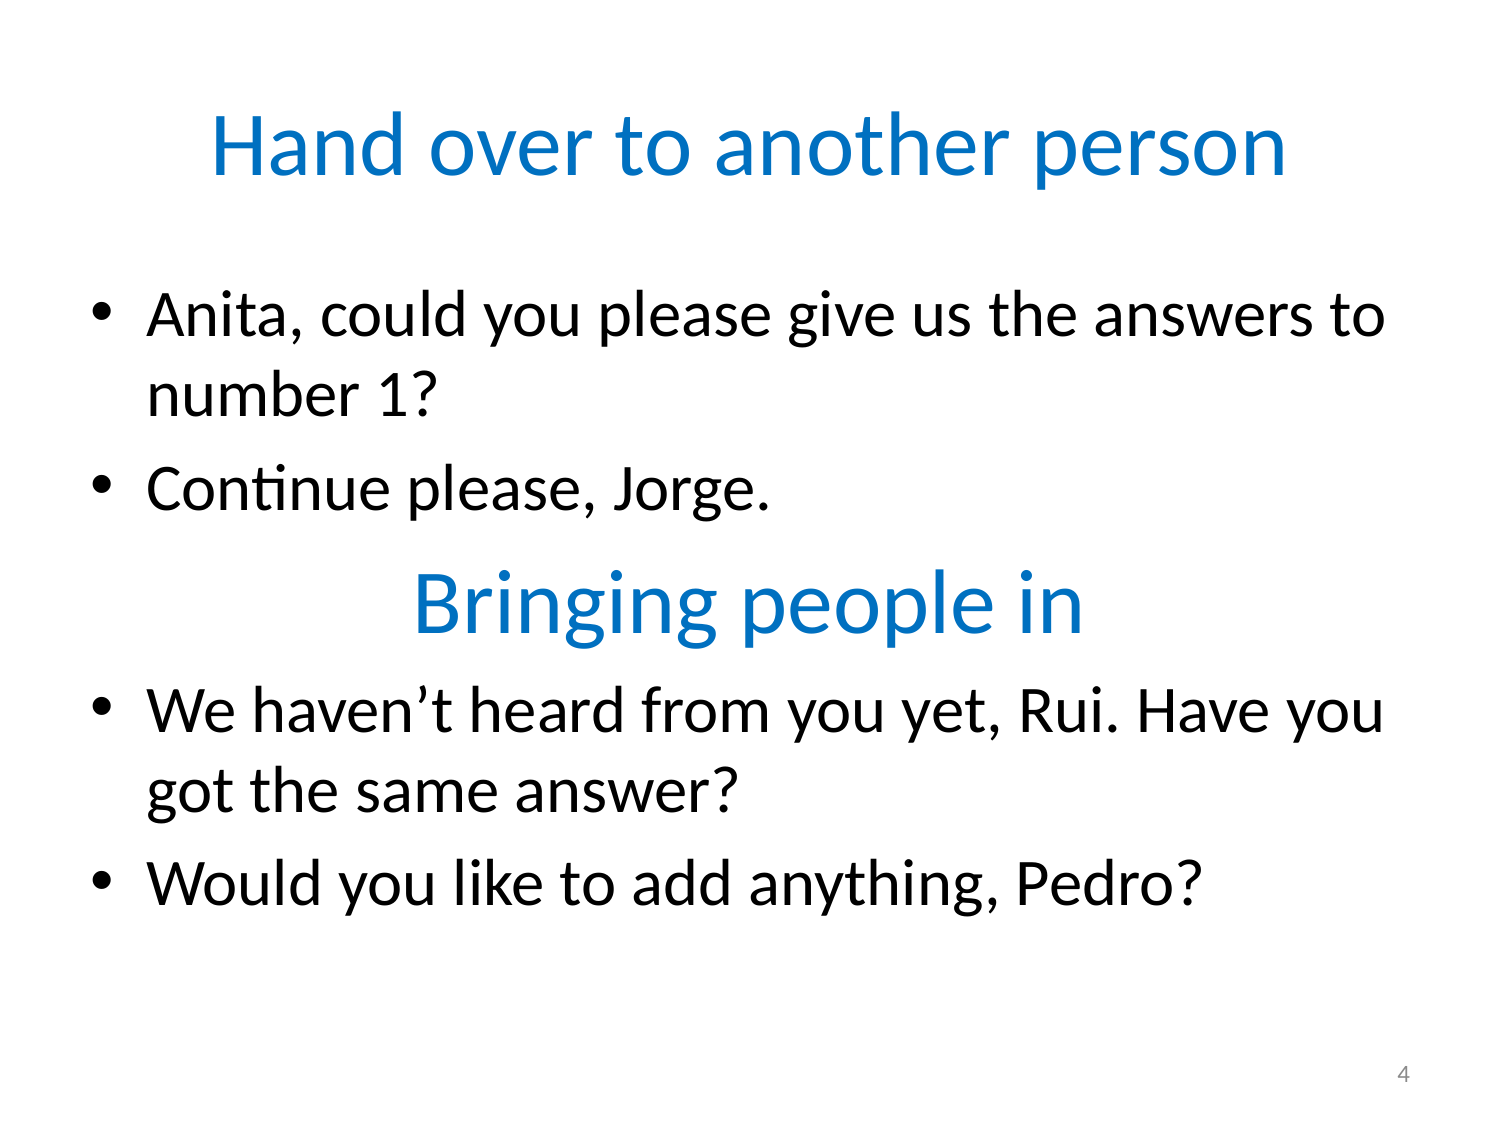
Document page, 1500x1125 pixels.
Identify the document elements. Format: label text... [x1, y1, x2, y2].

slide_number 4 [1074, 1042, 1425, 1103]
list Anita, could you please give us the answers to number 1? Continue please, Jorge. Bringing people in We haven’t heard from you yet, Rui. Have you got the same answer? Would you like to add anything, Pedro? [75, 262, 1425, 1005]
title Hand over to another person [75, 45, 1425, 233]
